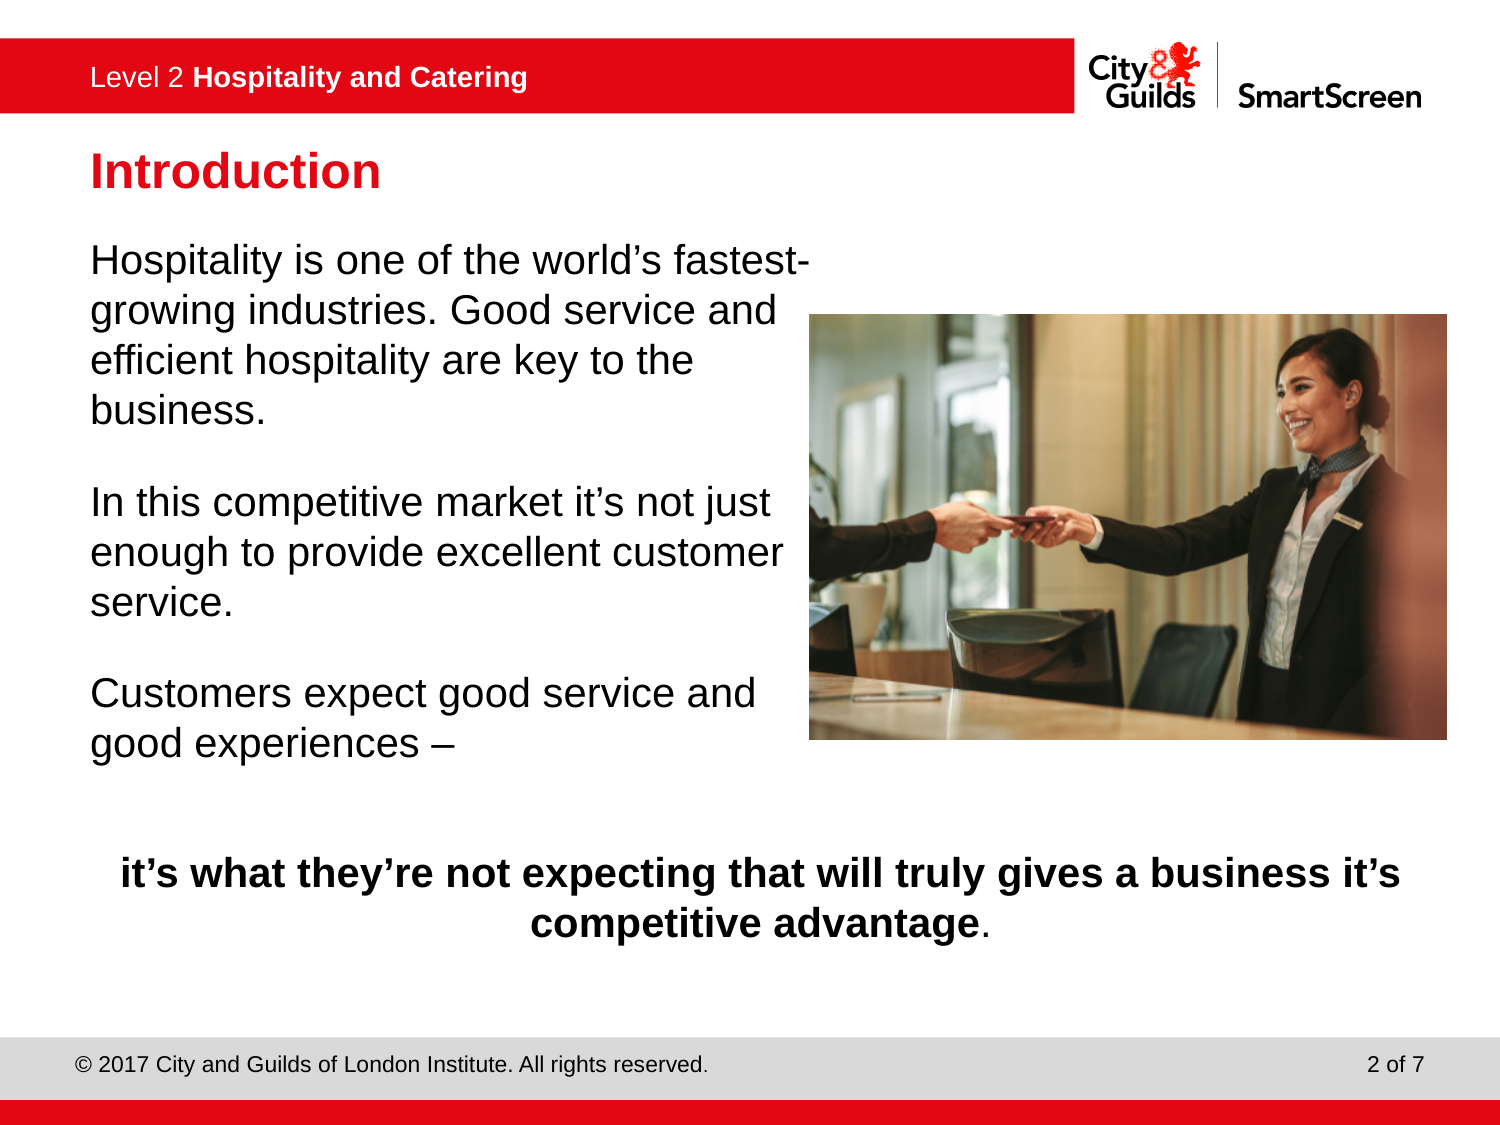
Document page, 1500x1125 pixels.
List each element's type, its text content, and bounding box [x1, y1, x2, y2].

text_box it’s what they’re not expecting that will truly gives a business it’s competitive advantage. [98, 838, 1424, 953]
picture [808, 314, 1447, 740]
title Introduction [74, 137, 1424, 201]
picture [1089, 42, 1421, 108]
list Hospitality is one of the world’s fastest-growing industries. Good service and efficient hospitality are key to the business. In this competitive market it’s not just enough to provide excellent customer service. Customers expect good service and good experiences – [74, 224, 857, 764]
